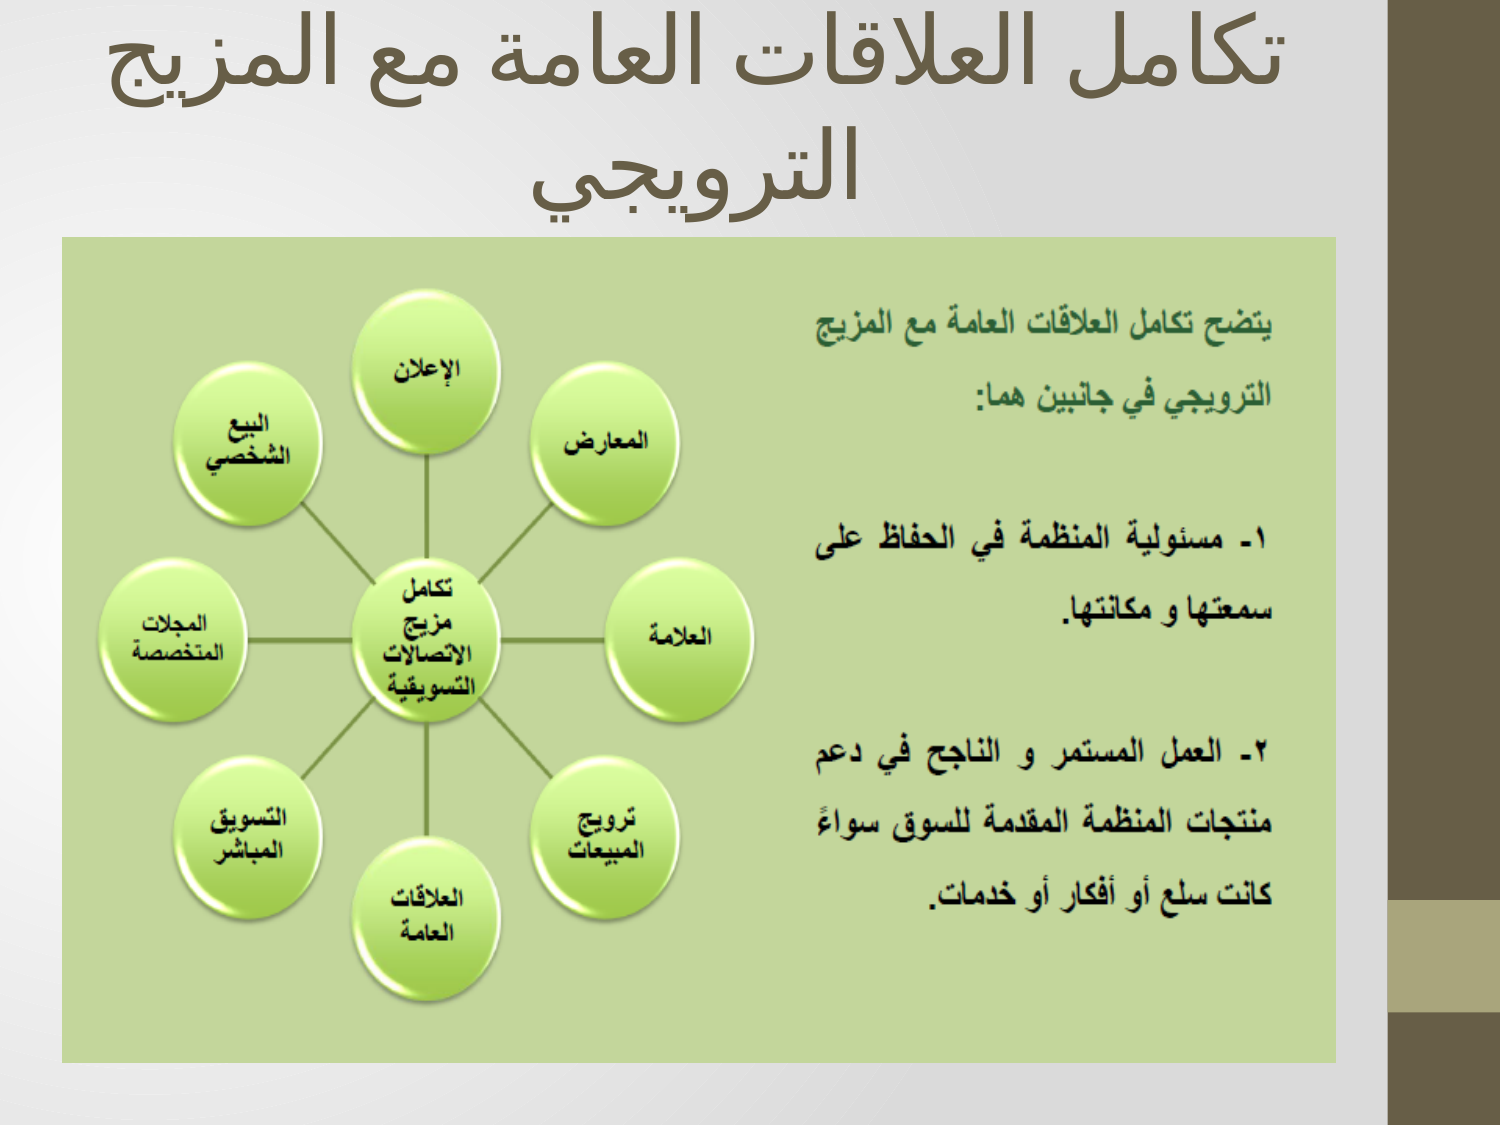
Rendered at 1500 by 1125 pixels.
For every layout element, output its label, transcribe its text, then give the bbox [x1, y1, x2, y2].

picture [61, 236, 1337, 1063]
title تكامل العلاقات العامة مع المزيج الترويجي [71, 24, 1322, 183]
